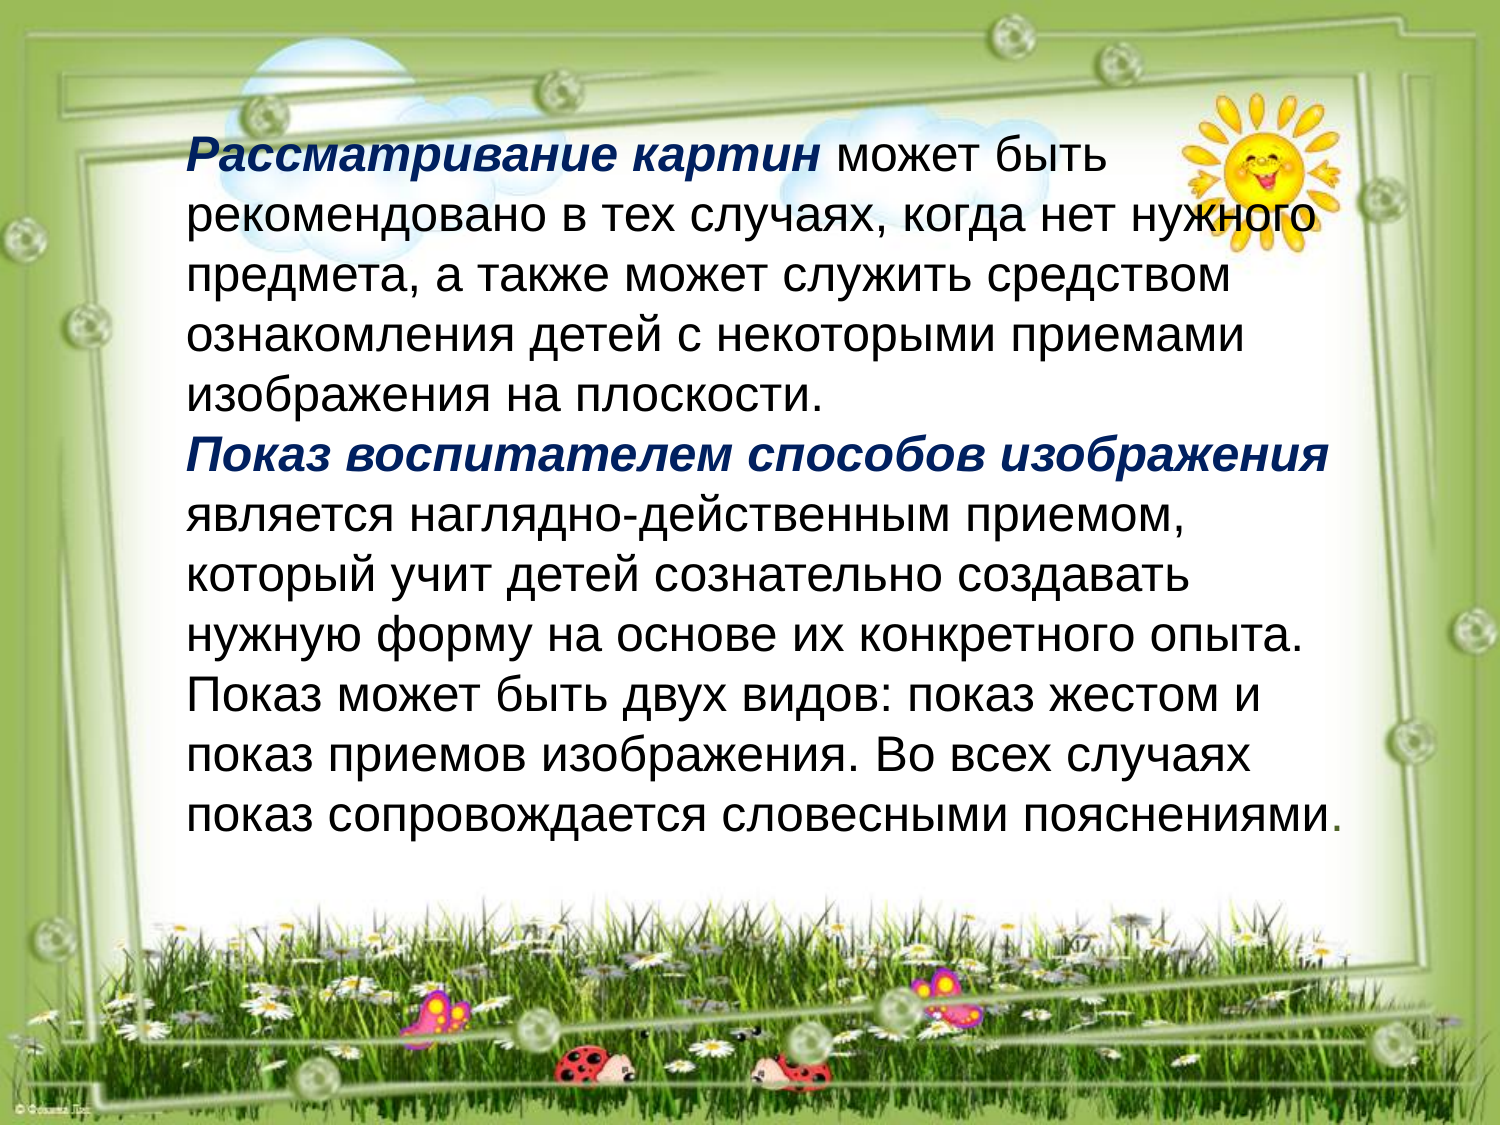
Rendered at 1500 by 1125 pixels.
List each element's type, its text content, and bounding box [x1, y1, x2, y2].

picture [0, 0, 1500, 1125]
text_box Рассматривание картин может быть рекомендовано в тех случаях, когда нет нужного предмета, а также может служить средством ознакомления детей с некоторыми приемами изображения на плоскости. Показ воспитателем способов изображения является наглядно-действенным приемом, который учит детей сознательно создавать нужную форму на основе их конкретного опыта. Показ может быть двух видов: показ жестом и показ приемов изображения. Во всех случаях показ сопровождается словесными пояснениями. [171, 113, 1365, 894]
